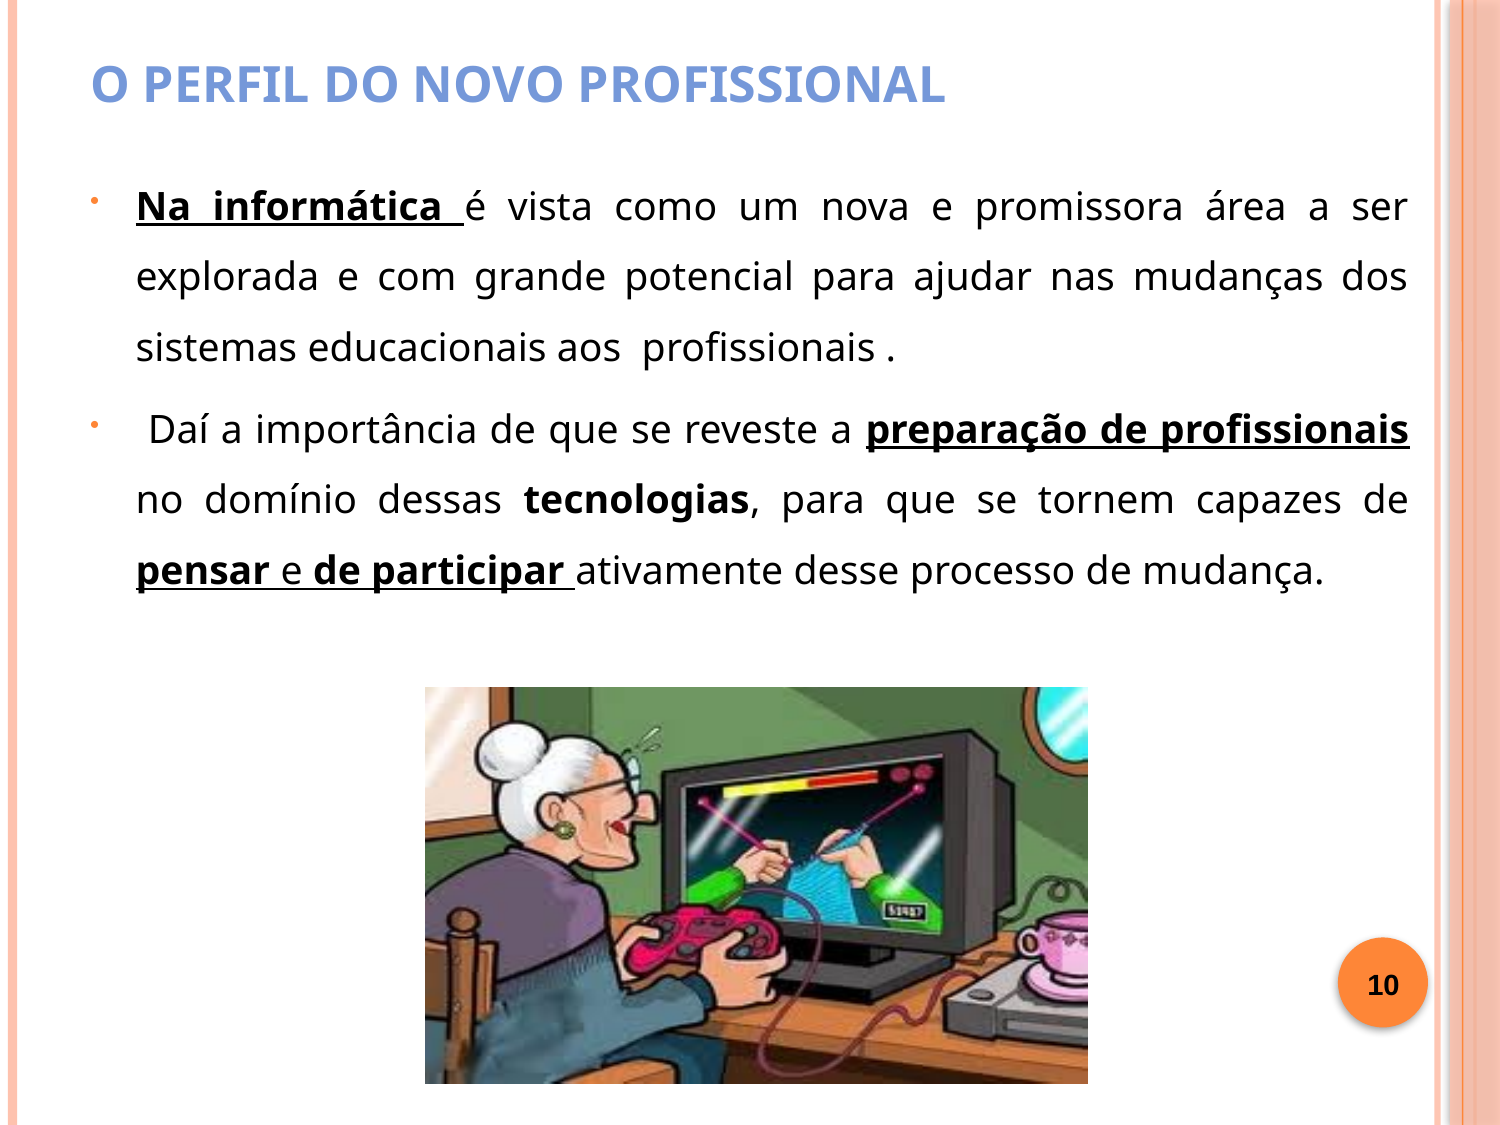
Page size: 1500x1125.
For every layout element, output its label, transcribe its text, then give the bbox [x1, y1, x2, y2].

slide_number 10 [1333, 940, 1434, 1027]
list Na informática é vista como um nova e promissora área a ser explorada e com grande potencial para ajudar nas mudanças dos sistemas educacionais aos profissionais . Daí a importância de que se reveste a preparação de profissionais no domínio dessas tecnologias, para que se tornem capazes de pensar e de participar ativamente desse processo de mudança. [75, 149, 1425, 663]
title O perfil do novo profissional [75, 45, 1300, 149]
picture [424, 686, 1088, 1084]
